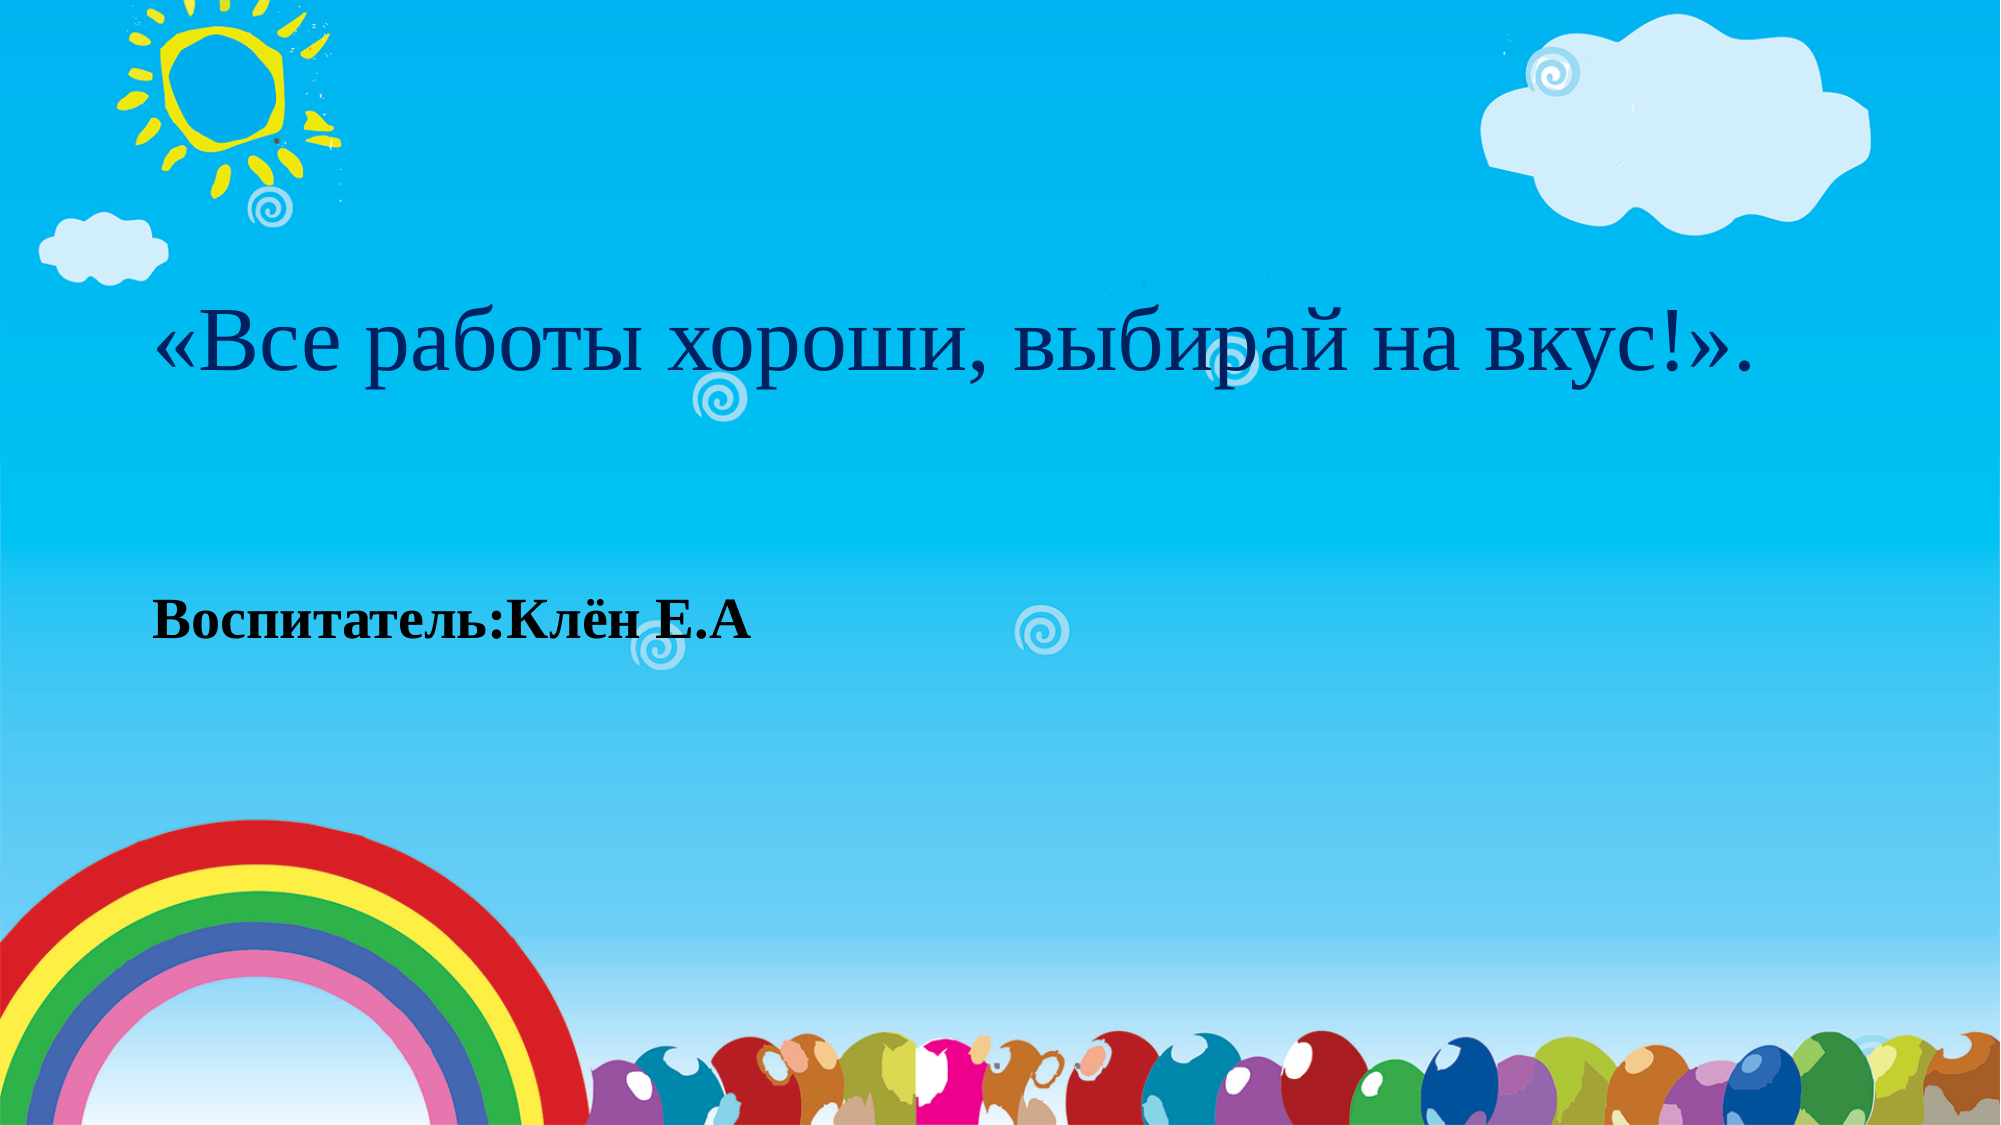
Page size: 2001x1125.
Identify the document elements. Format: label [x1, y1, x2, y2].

list [0, 0, 2000, 1125]
